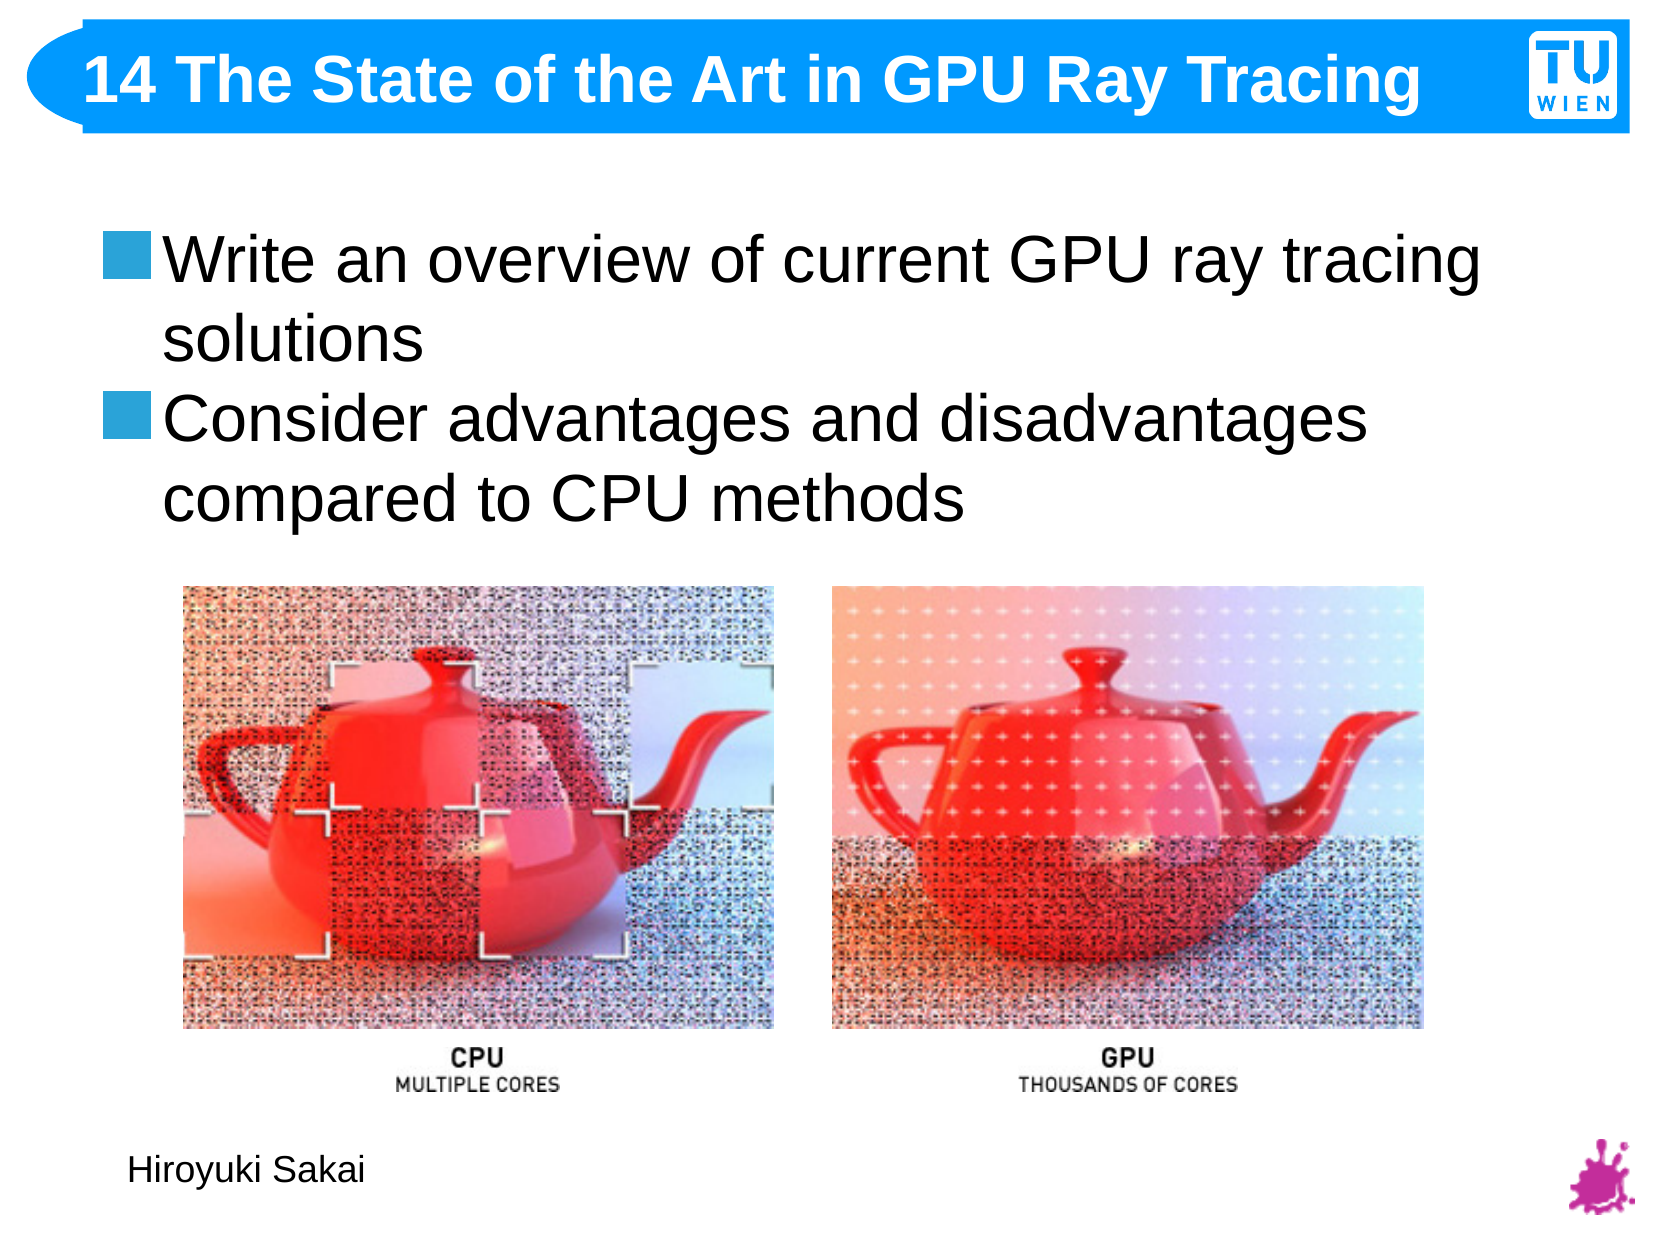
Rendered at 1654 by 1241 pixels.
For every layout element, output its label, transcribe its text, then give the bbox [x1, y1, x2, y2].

picture [103, 391, 151, 439]
picture [1529, 31, 1617, 119]
text_box Write an overview of current GPU ray tracing solutions Consider advantages and disadvantages compared to CPU methods [88, 207, 1542, 1106]
picture [1018, 1047, 1238, 1092]
picture [832, 585, 1424, 1029]
text_box 14 The State of the Art in GPU Ray Tracing [82, 38, 1485, 114]
text_box Hiroyuki Sakai [112, 1137, 543, 1205]
picture [1569, 1139, 1635, 1215]
picture [103, 231, 151, 279]
picture [182, 585, 774, 1030]
picture [396, 1047, 560, 1092]
